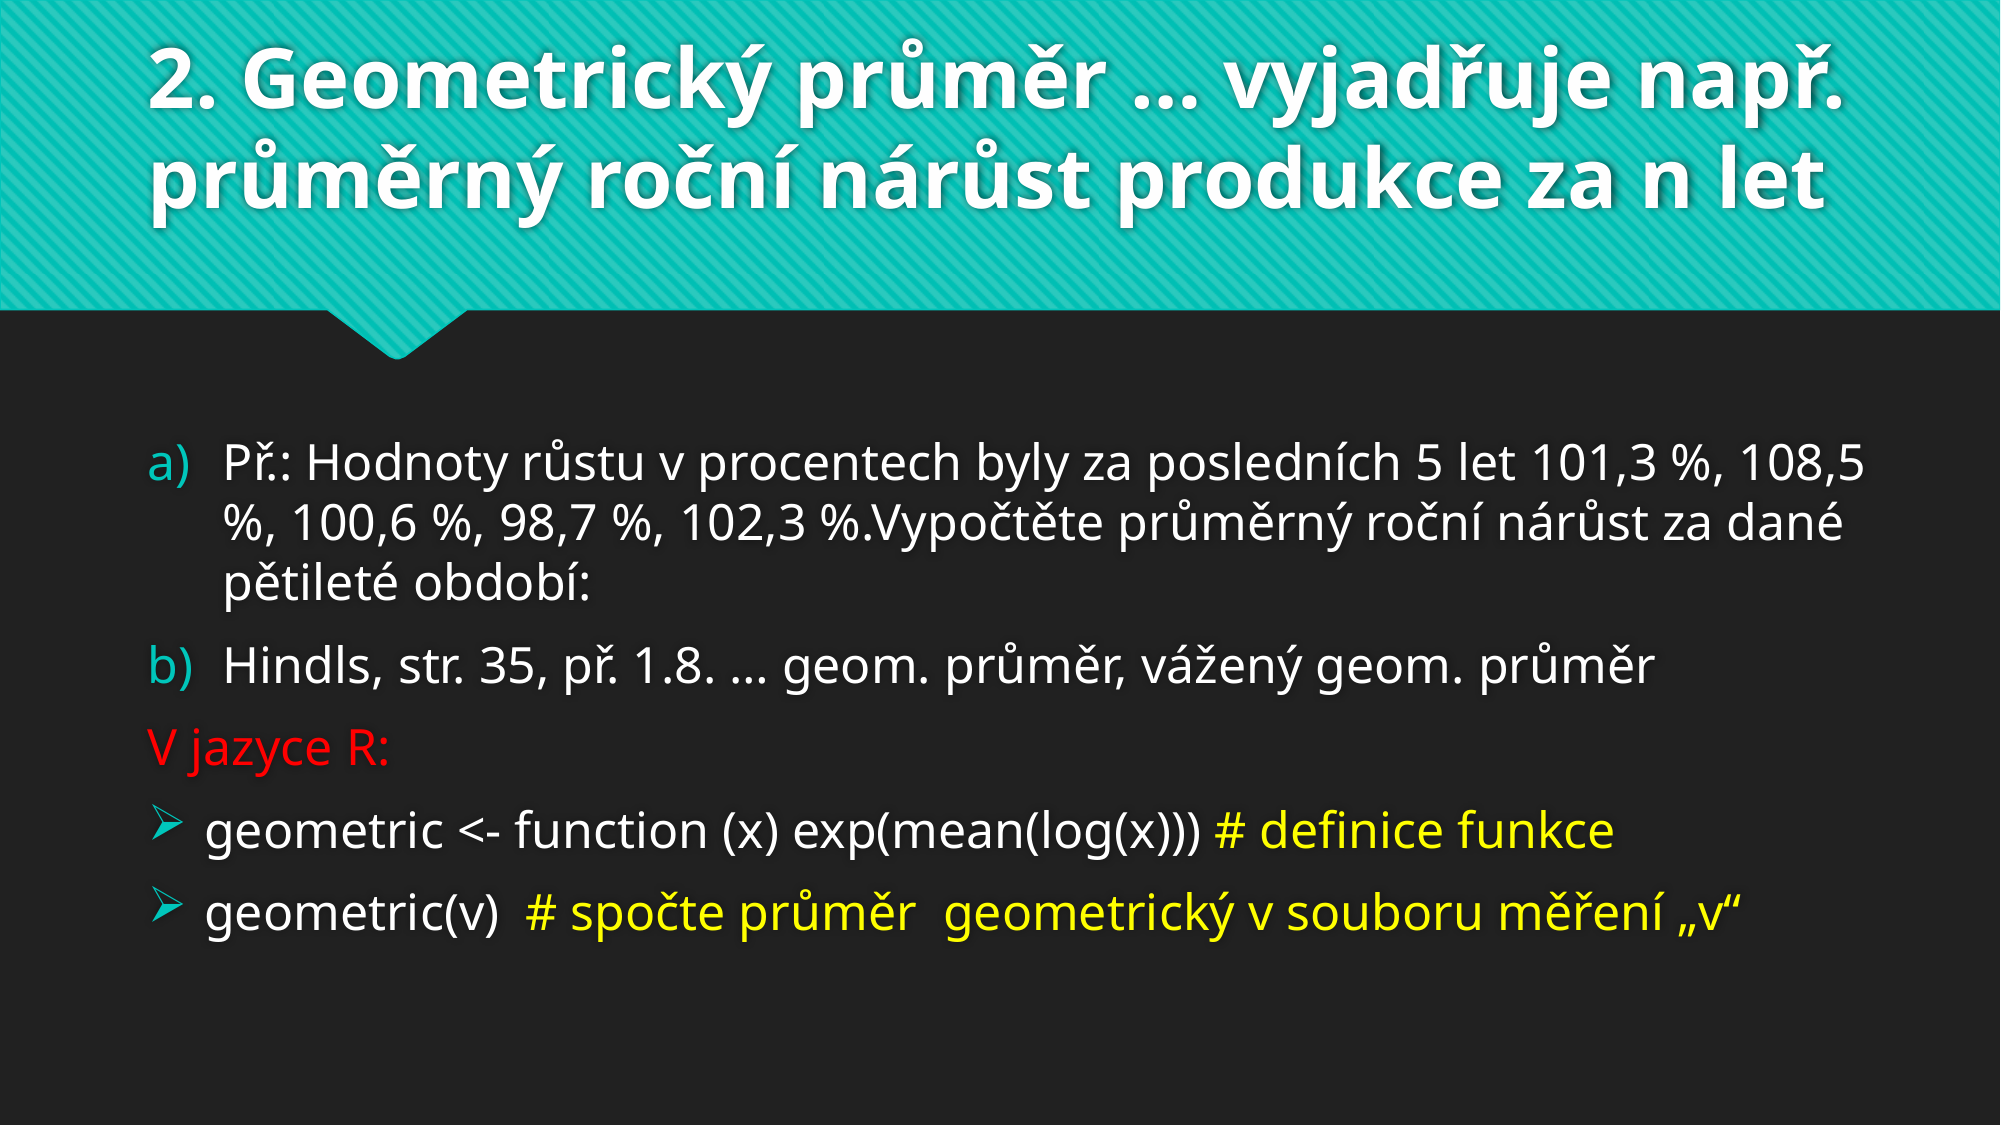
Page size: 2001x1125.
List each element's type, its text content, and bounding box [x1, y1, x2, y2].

title 2. Geometrický průměr … vyjadřuje např. průměrný roční nárůst produkce za n let [132, 73, 1868, 233]
list Př.: Hodnoty růstu v procentech byly za posledních 5 let 101,3 %, 108,5 %, 100,6 %, 98,7 %, 102,3 %.Vypočtěte průměrný roční nárůst za dané pětileté období: Hindls, str. 35, př. 1.8. … geom. průměr, vážený geom. průměr V jazyce R: geometric <- function (x) exp(mean(log(x))) # definice funkce geometric(v) # spočte průměr geometrický v souboru měření „v“ [132, 485, 1933, 1052]
